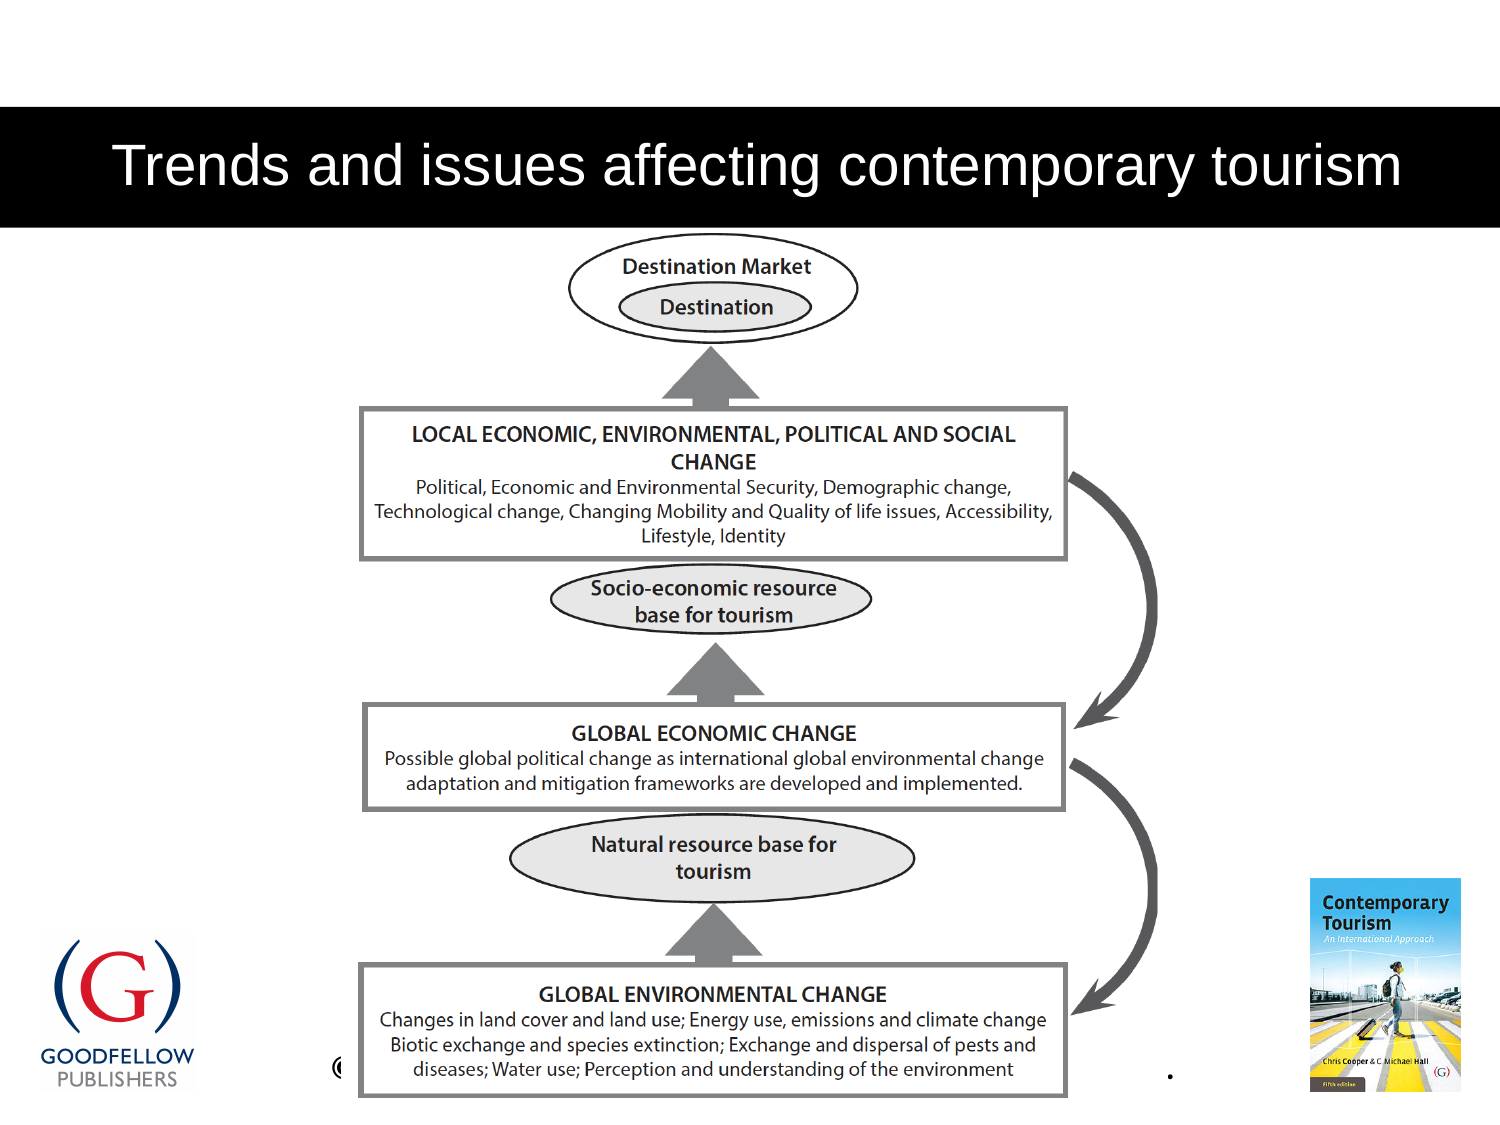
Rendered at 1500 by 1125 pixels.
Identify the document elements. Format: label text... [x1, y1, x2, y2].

picture [39, 934, 196, 1092]
text_box [0, 105, 340, 230]
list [341, 228, 1169, 1107]
title Trends and issues affecting contemporary tourism [68, 105, 1448, 228]
picture [1310, 878, 1461, 1092]
text_box [1169, 105, 1500, 230]
